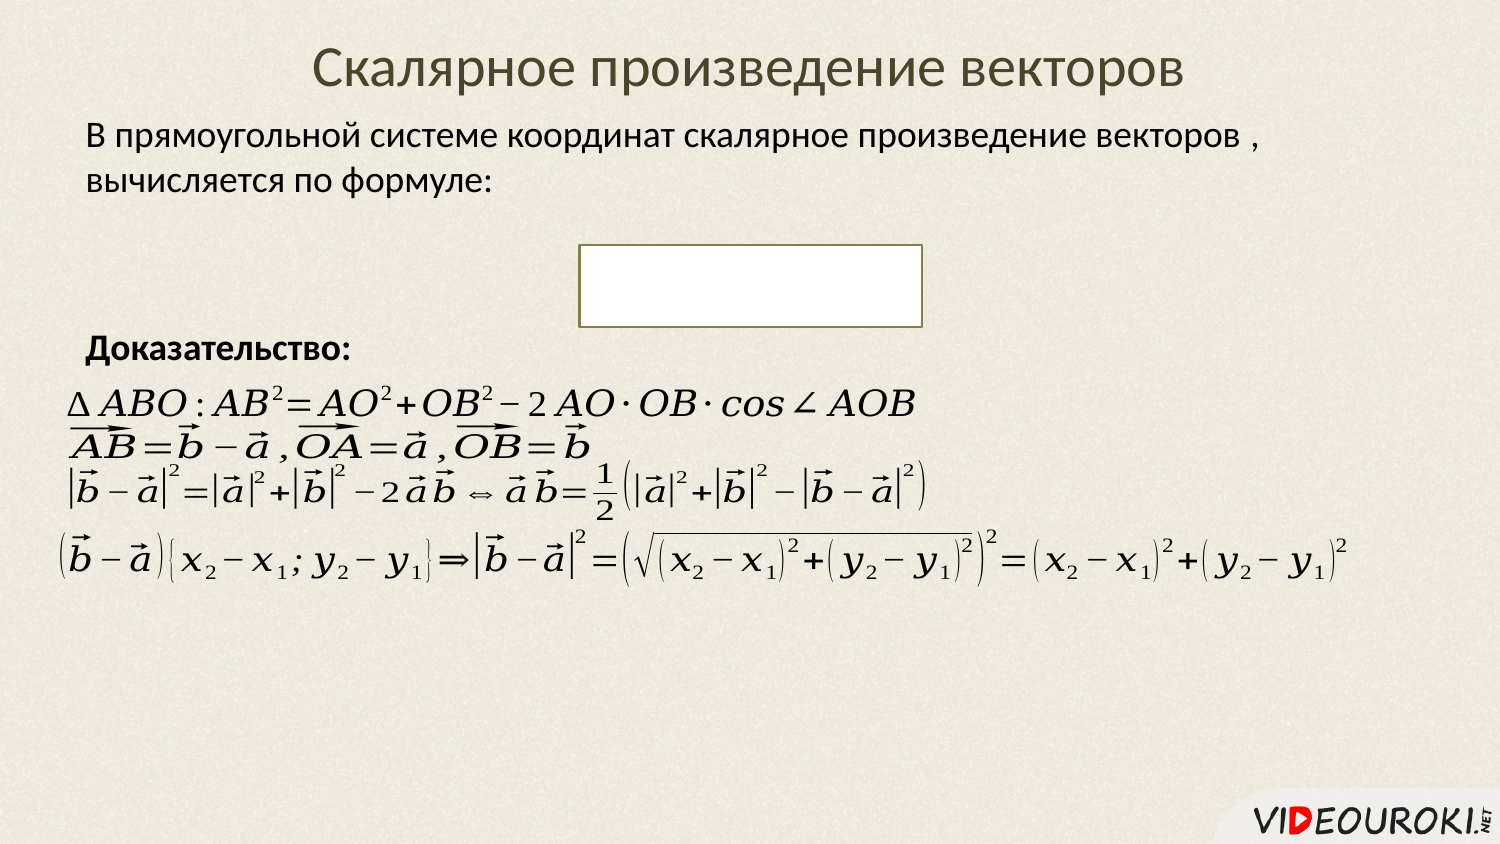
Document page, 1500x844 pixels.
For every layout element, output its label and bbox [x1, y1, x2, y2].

text_box [1210, 787, 1500, 844]
picture [0, 0, 1500, 844]
